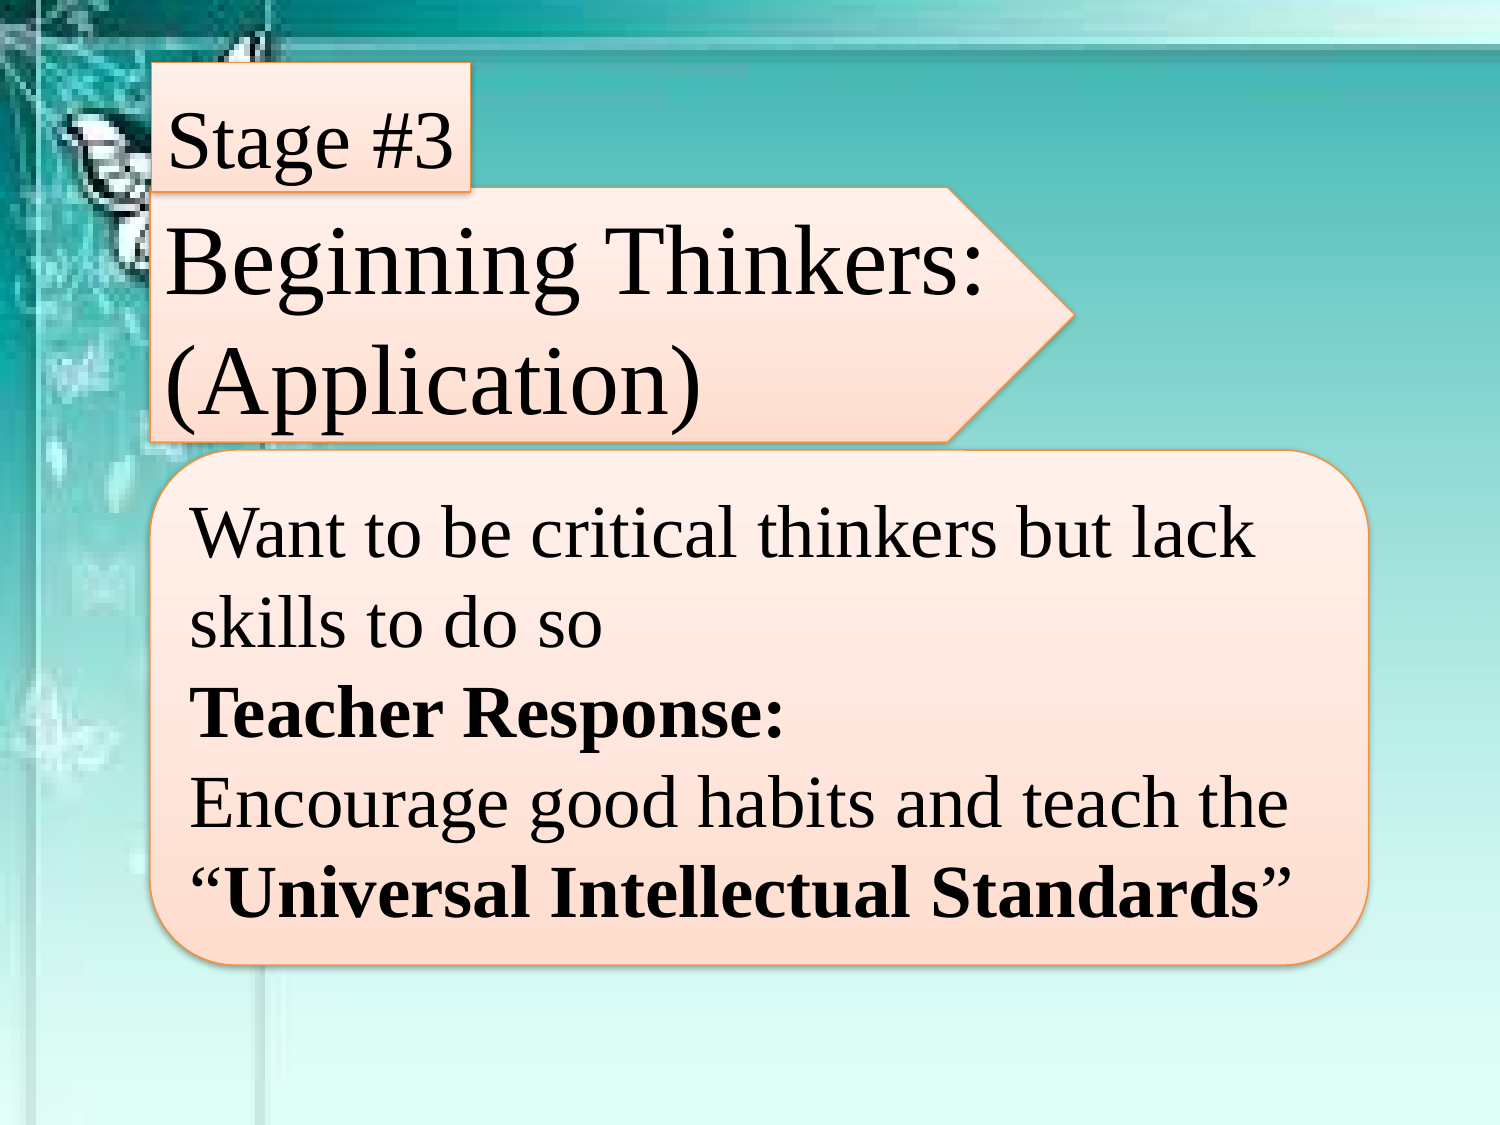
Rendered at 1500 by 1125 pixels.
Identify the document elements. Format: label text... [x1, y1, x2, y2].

picture [0, 0, 1500, 1125]
text_box Want to be critical thinkers but lack skills to do so Teacher Response: Encourage good habits and teach the “Universal Intellectual Standards” [149, 449, 1370, 966]
text_box Beginning Thinkers: (Application) [149, 186, 1076, 443]
text_box Stage #3 [151, 62, 471, 193]
